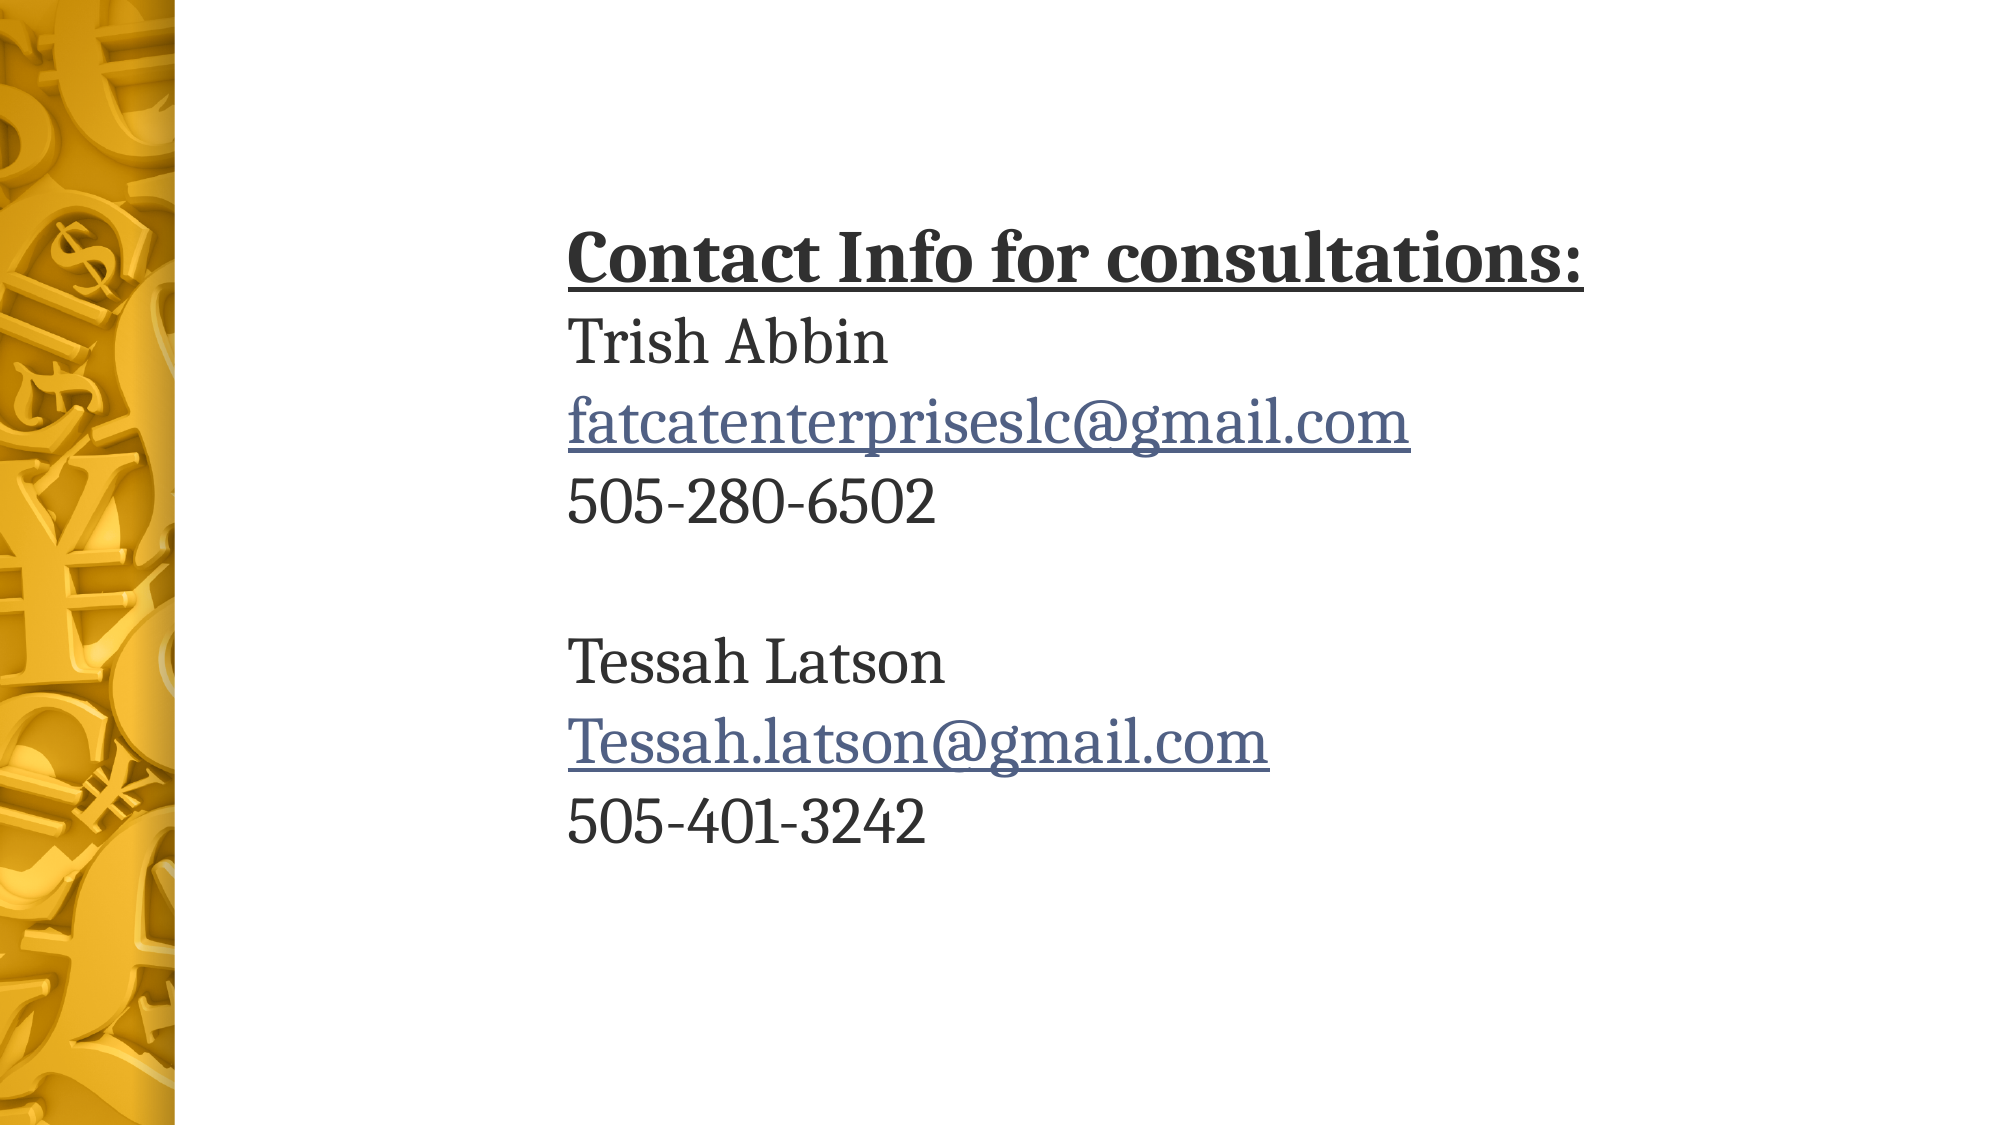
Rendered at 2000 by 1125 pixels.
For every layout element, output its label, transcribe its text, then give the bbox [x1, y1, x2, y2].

picture [0, 0, 175, 1125]
text_box Contact Info for consultations: Trish Abbin fatcatenterpriseslc@gmail.com 505-280-6502 Tessah Latson Tessah.latson@gmail.com 505-401-3242 [552, 199, 1600, 865]
